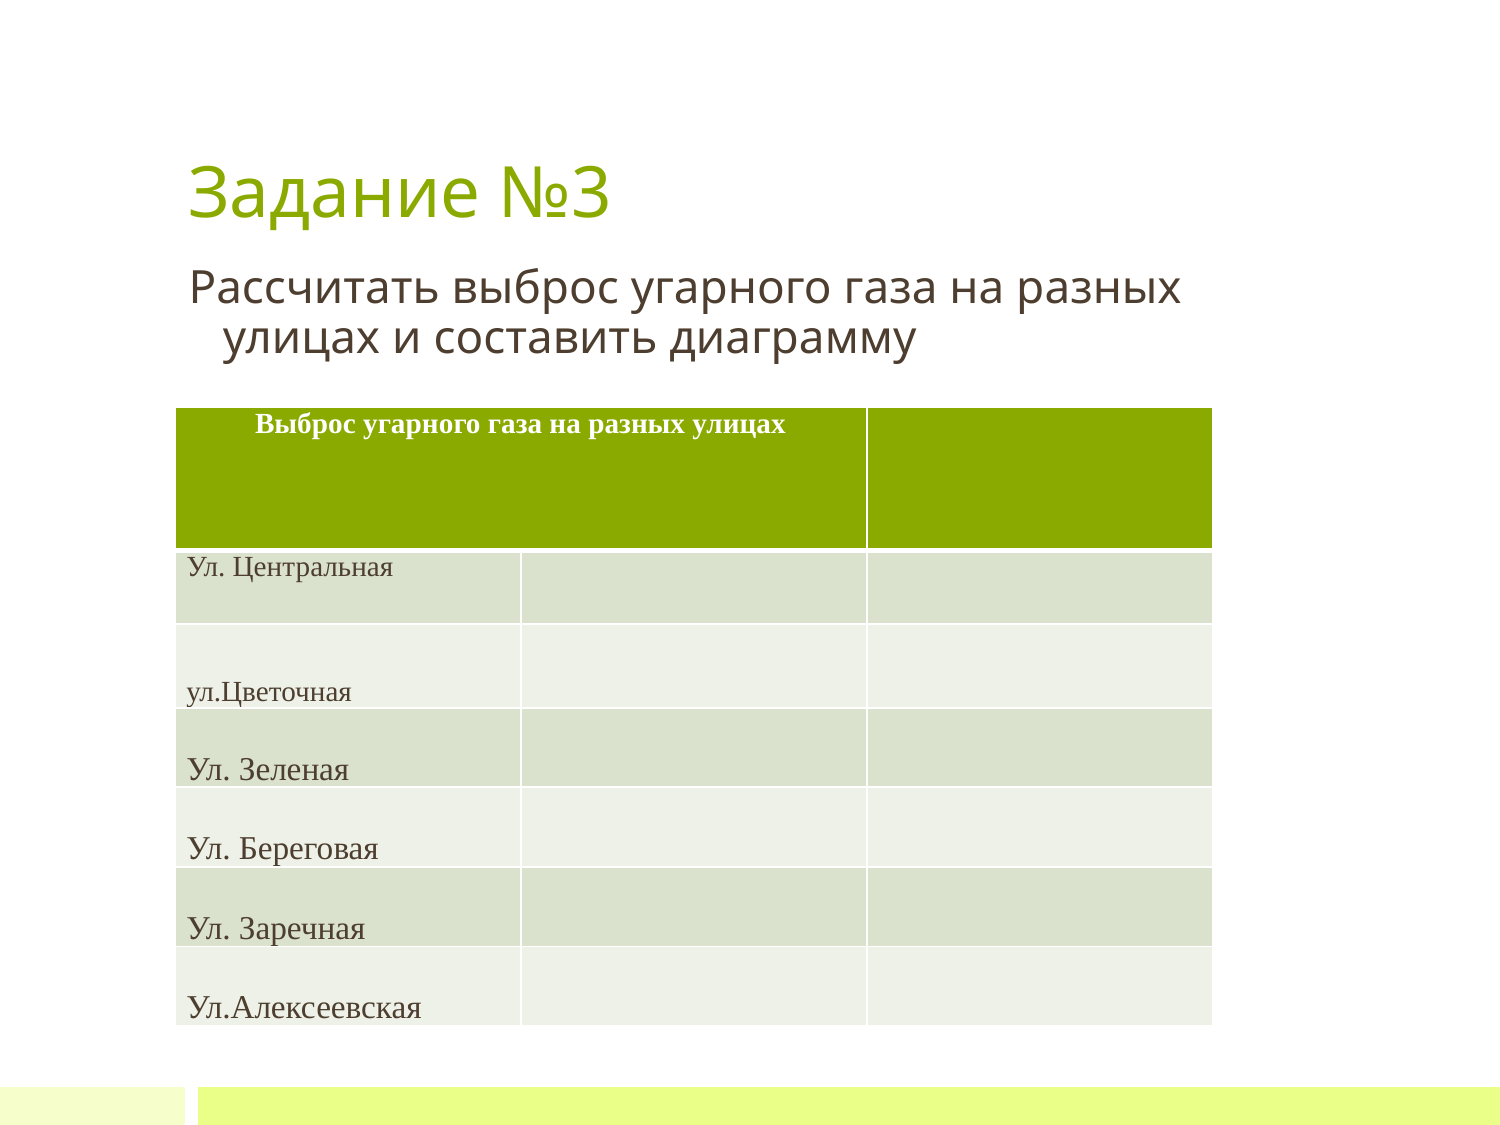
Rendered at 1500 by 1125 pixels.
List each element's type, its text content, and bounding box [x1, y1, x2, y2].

table_cell [522, 709, 866, 786]
table_cell [868, 788, 1212, 866]
table_header Выброс угарного газа на разных улицах [176, 408, 866, 548]
table_cell [522, 947, 866, 1025]
table_cell [522, 788, 866, 866]
table_cell Ул.Алексеевская [176, 947, 520, 1025]
table_cell [522, 868, 866, 946]
table_cell [522, 625, 866, 707]
table_cell [868, 947, 1212, 1025]
table_cell [868, 709, 1212, 786]
table_cell Ул. Центральная [176, 553, 520, 623]
table_cell [868, 625, 1212, 707]
table_cell ул.Цветочная [176, 625, 520, 707]
table_header [868, 408, 1212, 548]
table_cell Ул. Береговая [176, 788, 520, 866]
table_cell Ул. Заречная [176, 868, 520, 946]
title Задание №3 [173, 45, 1327, 240]
table_cell [868, 868, 1212, 946]
table_cell [868, 553, 1212, 623]
table_cell Ул. Зеленая [176, 709, 520, 786]
list Рассчитать выброс угарного газа на разных улицах и составить диаграмму [173, 256, 1327, 1015]
table_cell [522, 553, 866, 623]
